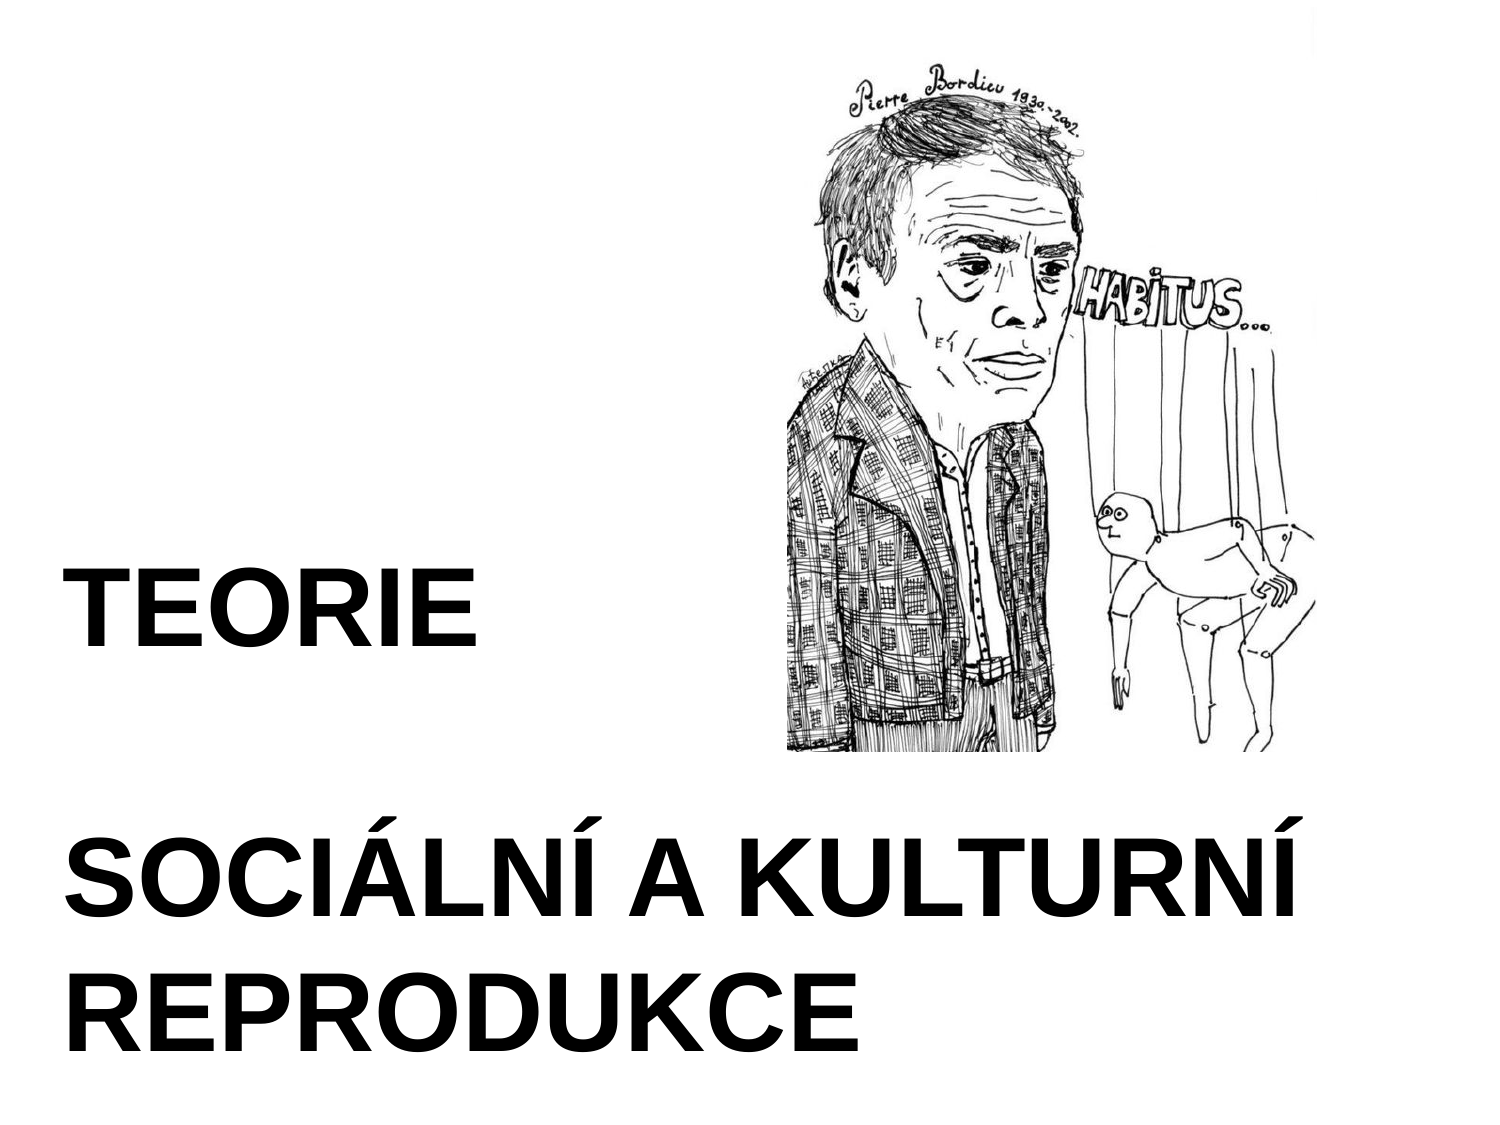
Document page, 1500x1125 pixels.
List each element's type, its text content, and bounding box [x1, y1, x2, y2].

picture [787, 7, 1317, 752]
text_box TEORIE SOCIÁLNÍ A KULTURNÍ REPRODUKCE [47, 527, 1348, 1082]
